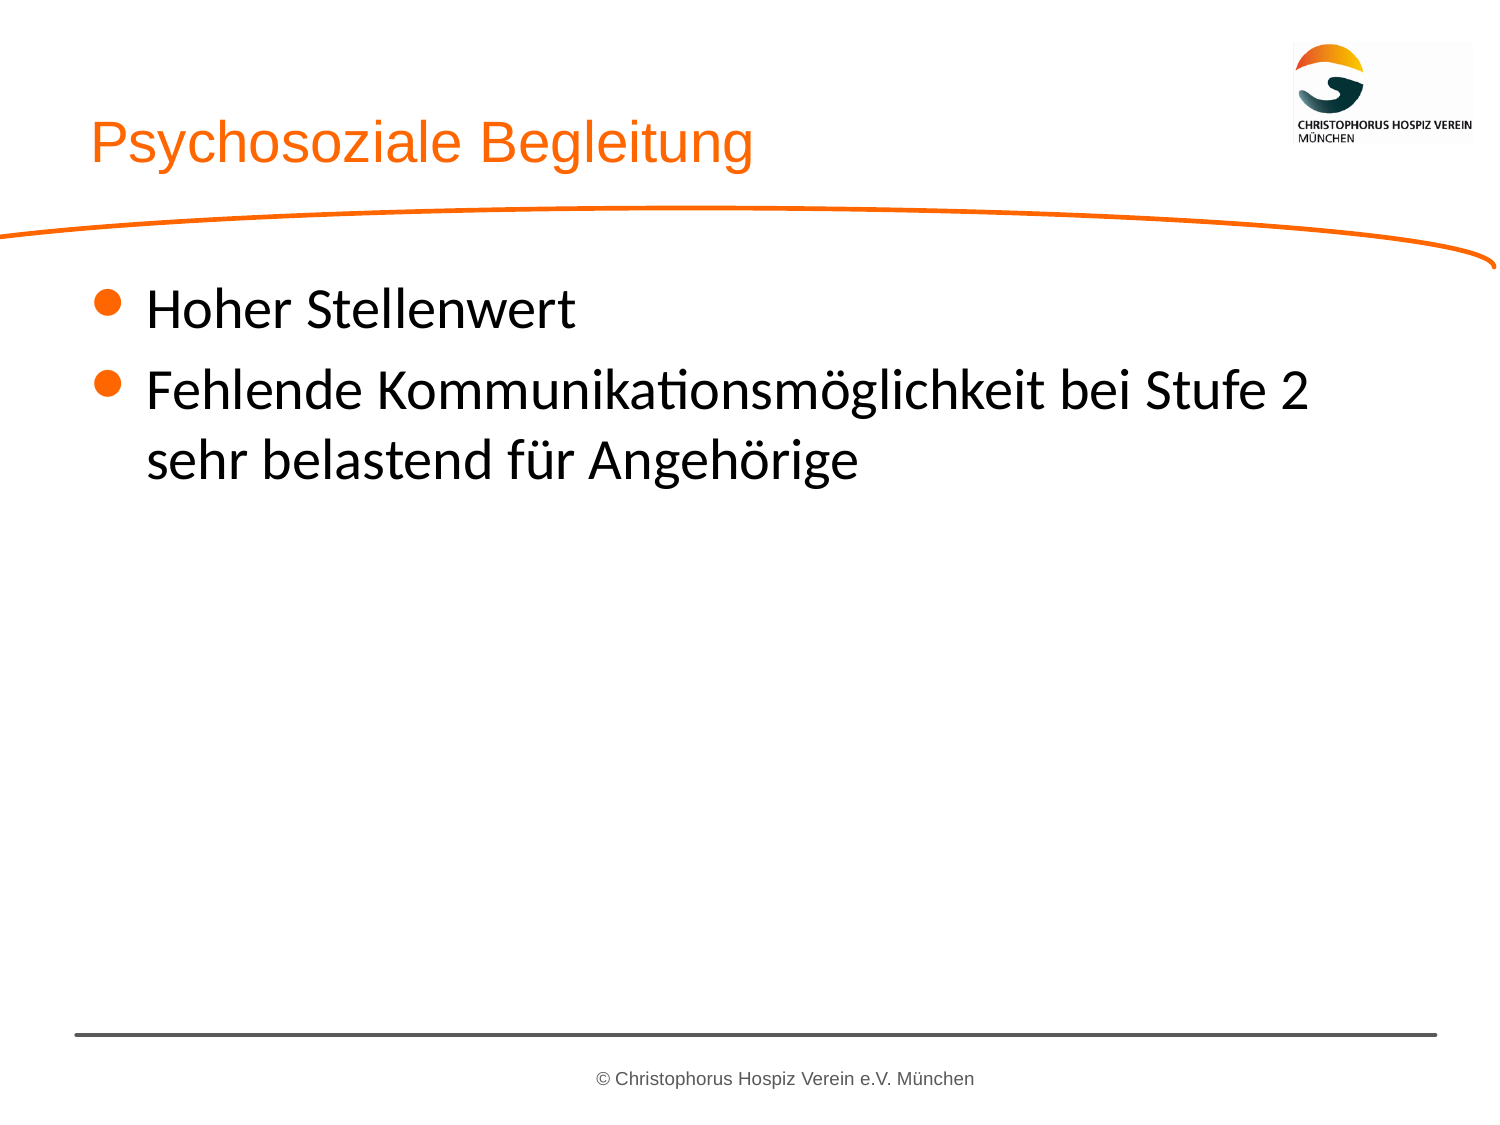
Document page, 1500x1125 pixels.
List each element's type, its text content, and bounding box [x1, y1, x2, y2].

list Hoher Stellenwert Fehlende Kommunikationsmöglichkeit bei Stufe 2 sehr belastend für Angehörige [75, 262, 1425, 1005]
picture [1293, 42, 1473, 144]
title Psychosoziale Begleitung [75, 45, 1306, 233]
